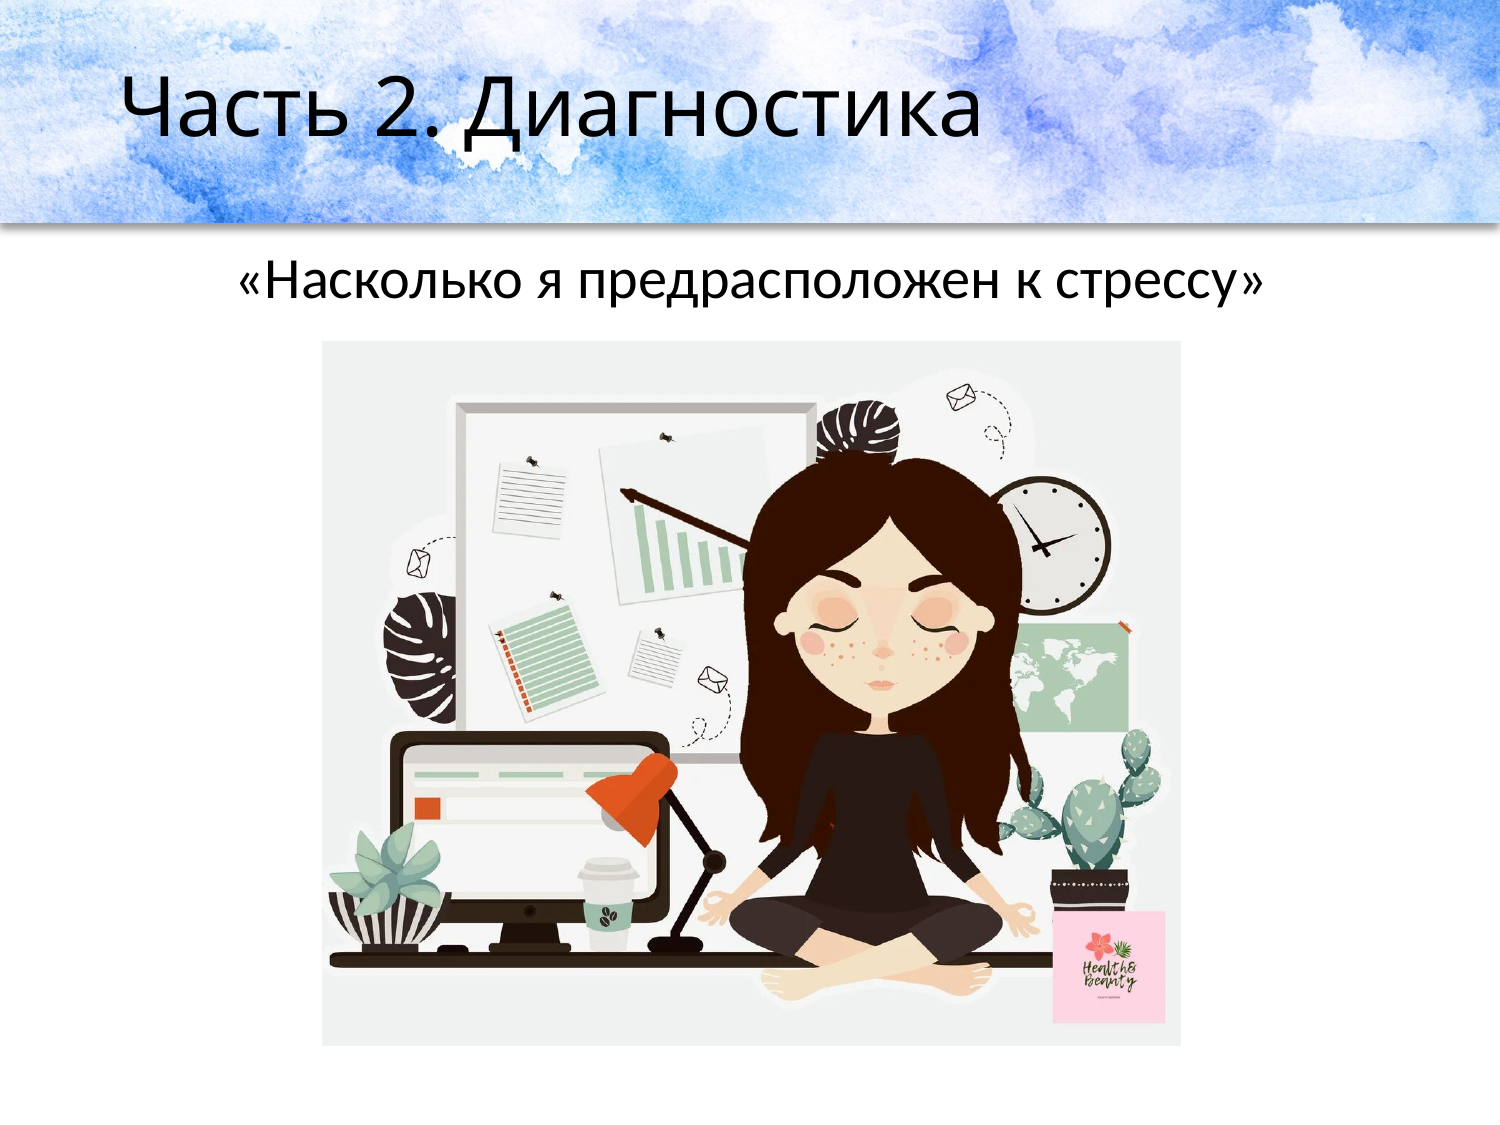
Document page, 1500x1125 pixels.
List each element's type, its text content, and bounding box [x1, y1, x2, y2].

picture [0, 0, 1500, 223]
picture [322, 341, 1181, 1046]
list «Насколько я предрасположен к стрессу» [105, 240, 1397, 444]
title Часть 2. Диагностика [103, 0, 1397, 220]
